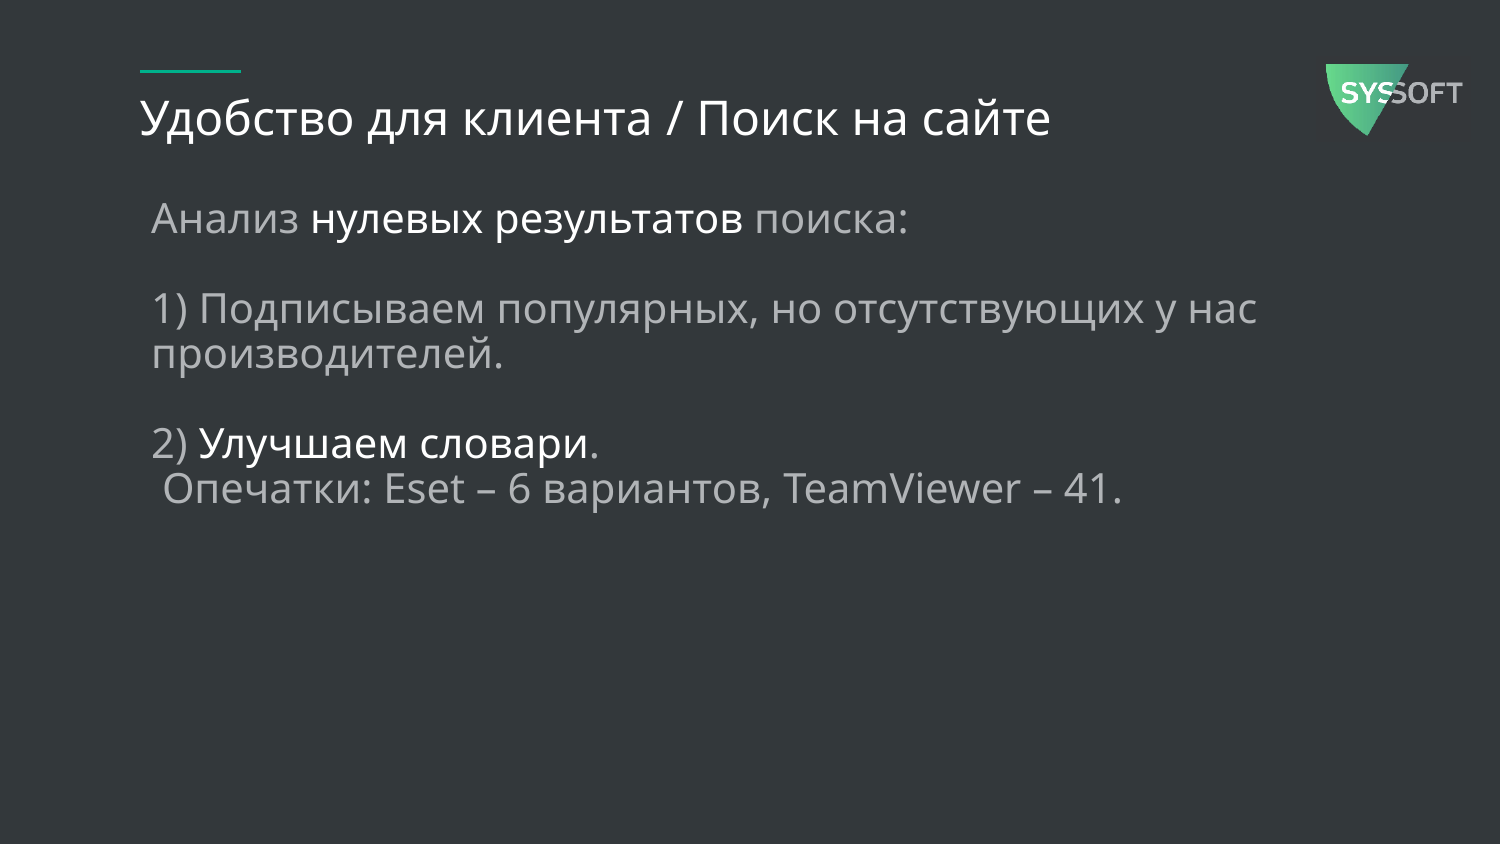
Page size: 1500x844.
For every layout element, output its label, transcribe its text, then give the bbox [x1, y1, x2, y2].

text_box Анализ нулевых результатов поиска: 1) Подписываем популярных, но отсутствующих у нас производителей. 2) Улучшаем словари. Опечатки: Eset – 6 вариантов, TeamViewer – 41. [136, 190, 1483, 313]
text_box [480, 312, 1500, 386]
picture [1316, 56, 1471, 143]
title Удобство для клиента / Поиск на сайте [138, 44, 1124, 187]
